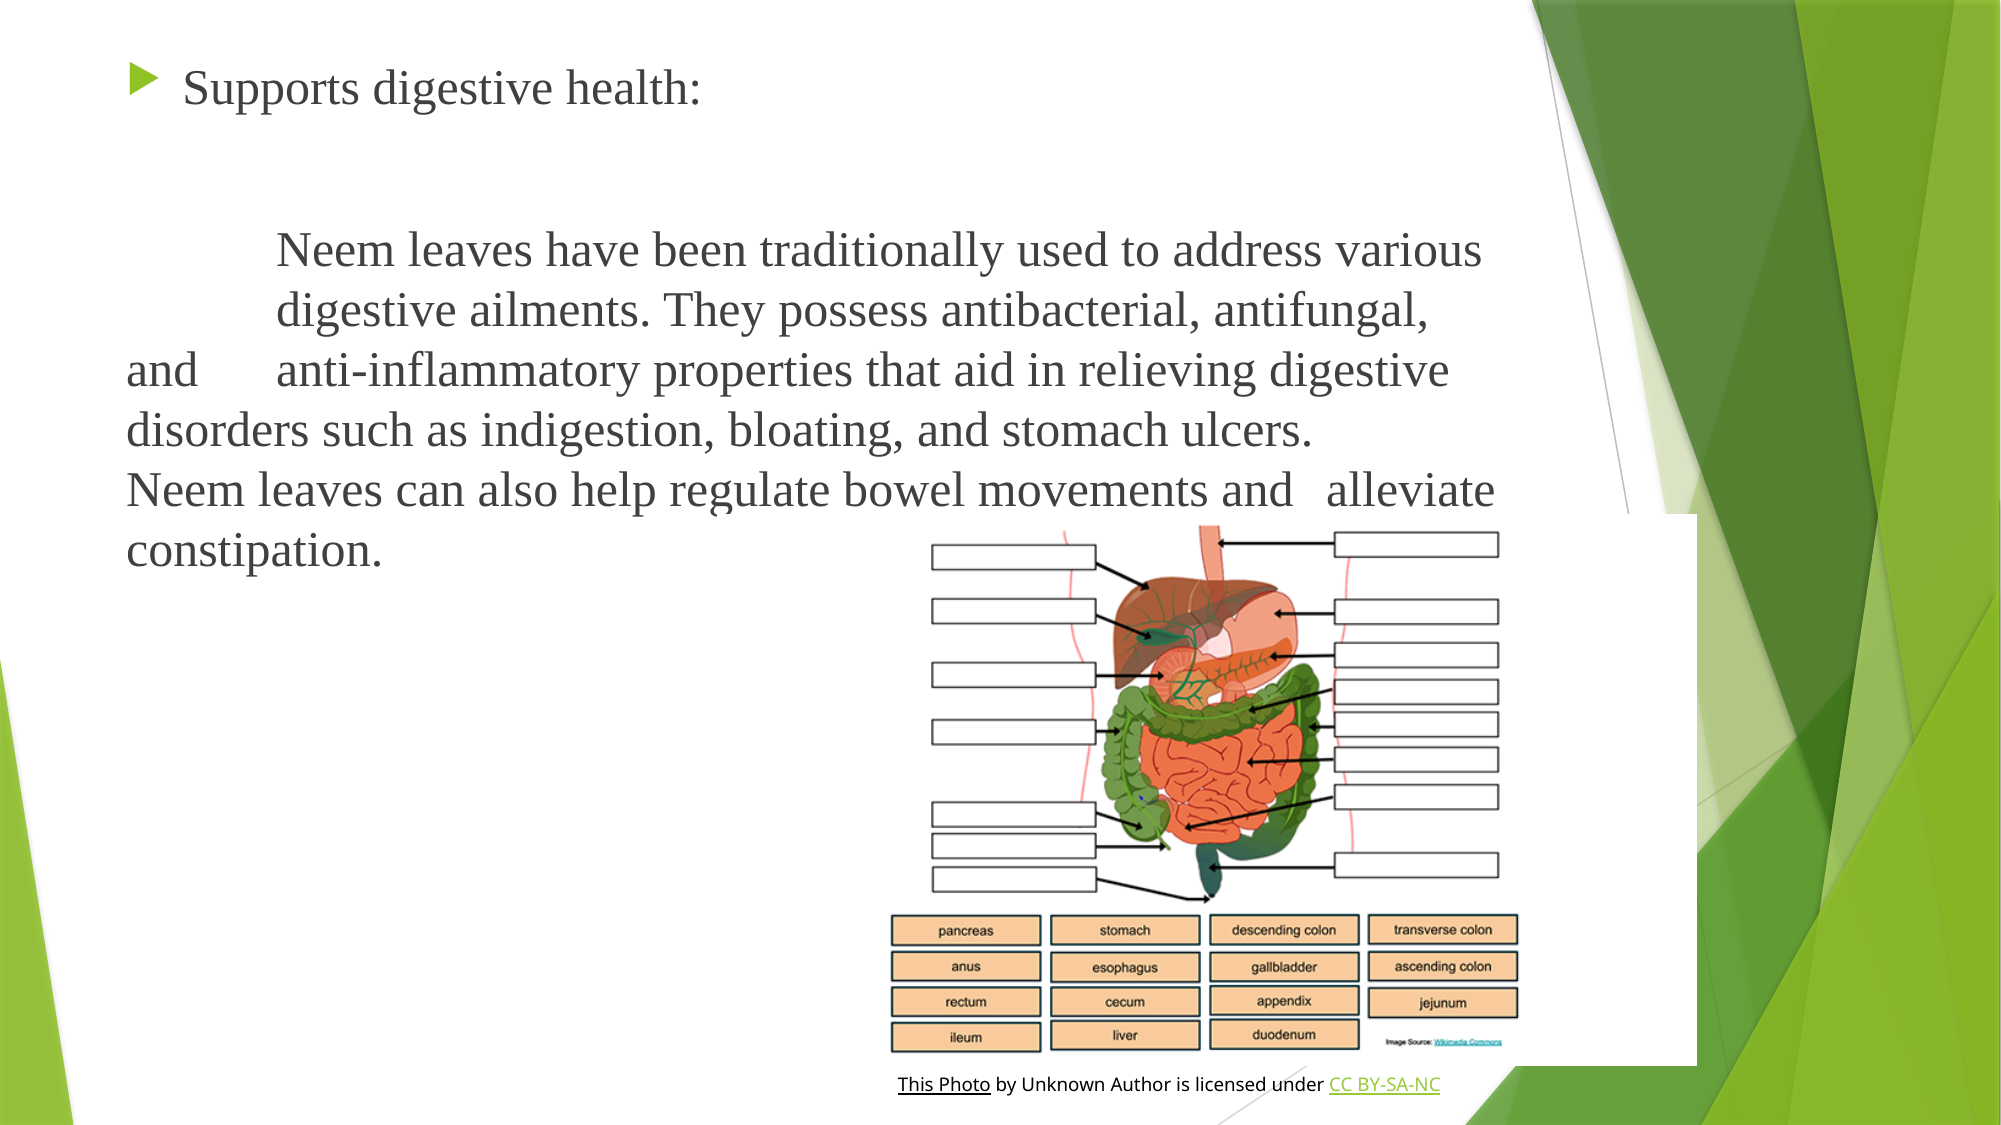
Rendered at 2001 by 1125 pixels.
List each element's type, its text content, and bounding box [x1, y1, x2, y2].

text_box This Photo by Unknown Author is licensed under CC BY-SA-NC [883, 1065, 2000, 1106]
picture [717, 514, 1698, 1067]
list Supports digestive health: Neem leaves have been traditionally used to address various digestive ailments. They possess antibacterial, antifungal, and anti-inflammatory properties that aid in relieving digestive disorders such as indigestion, bloating, and stomach ulcers. Neem leaves can also help regulate bowel movements and alleviate constipation. [111, 46, 1522, 684]
